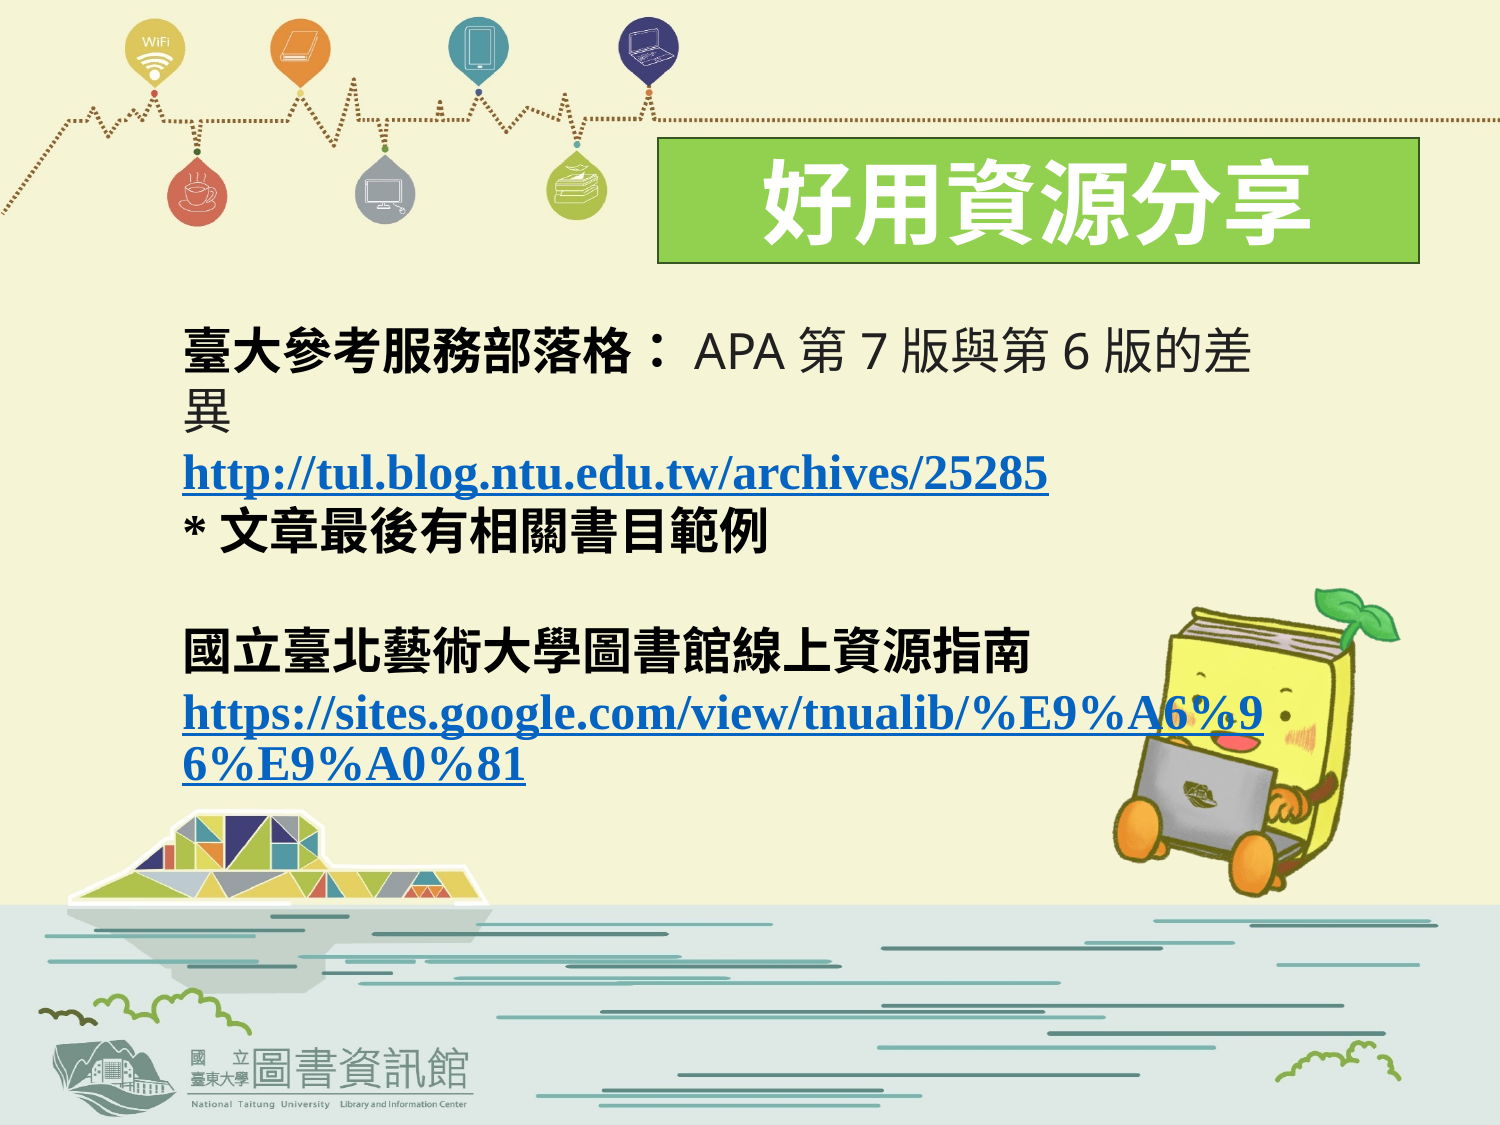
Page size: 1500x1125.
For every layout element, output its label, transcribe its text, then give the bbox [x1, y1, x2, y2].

text_box 臺大參考服務部落格：APA第7版與第6版的差異 http://tul.blog.ntu.edu.tw/archives/25285 *文章最後有相關書目範例 國立臺北藝術大學圖書館線上資源指南 https://sites.google.com/view/tnualib/%E9%A6%96%E9%A0%81 [167, 312, 1284, 808]
text_box 好用資源分享 [657, 137, 1420, 264]
picture [0, 0, 1500, 1125]
